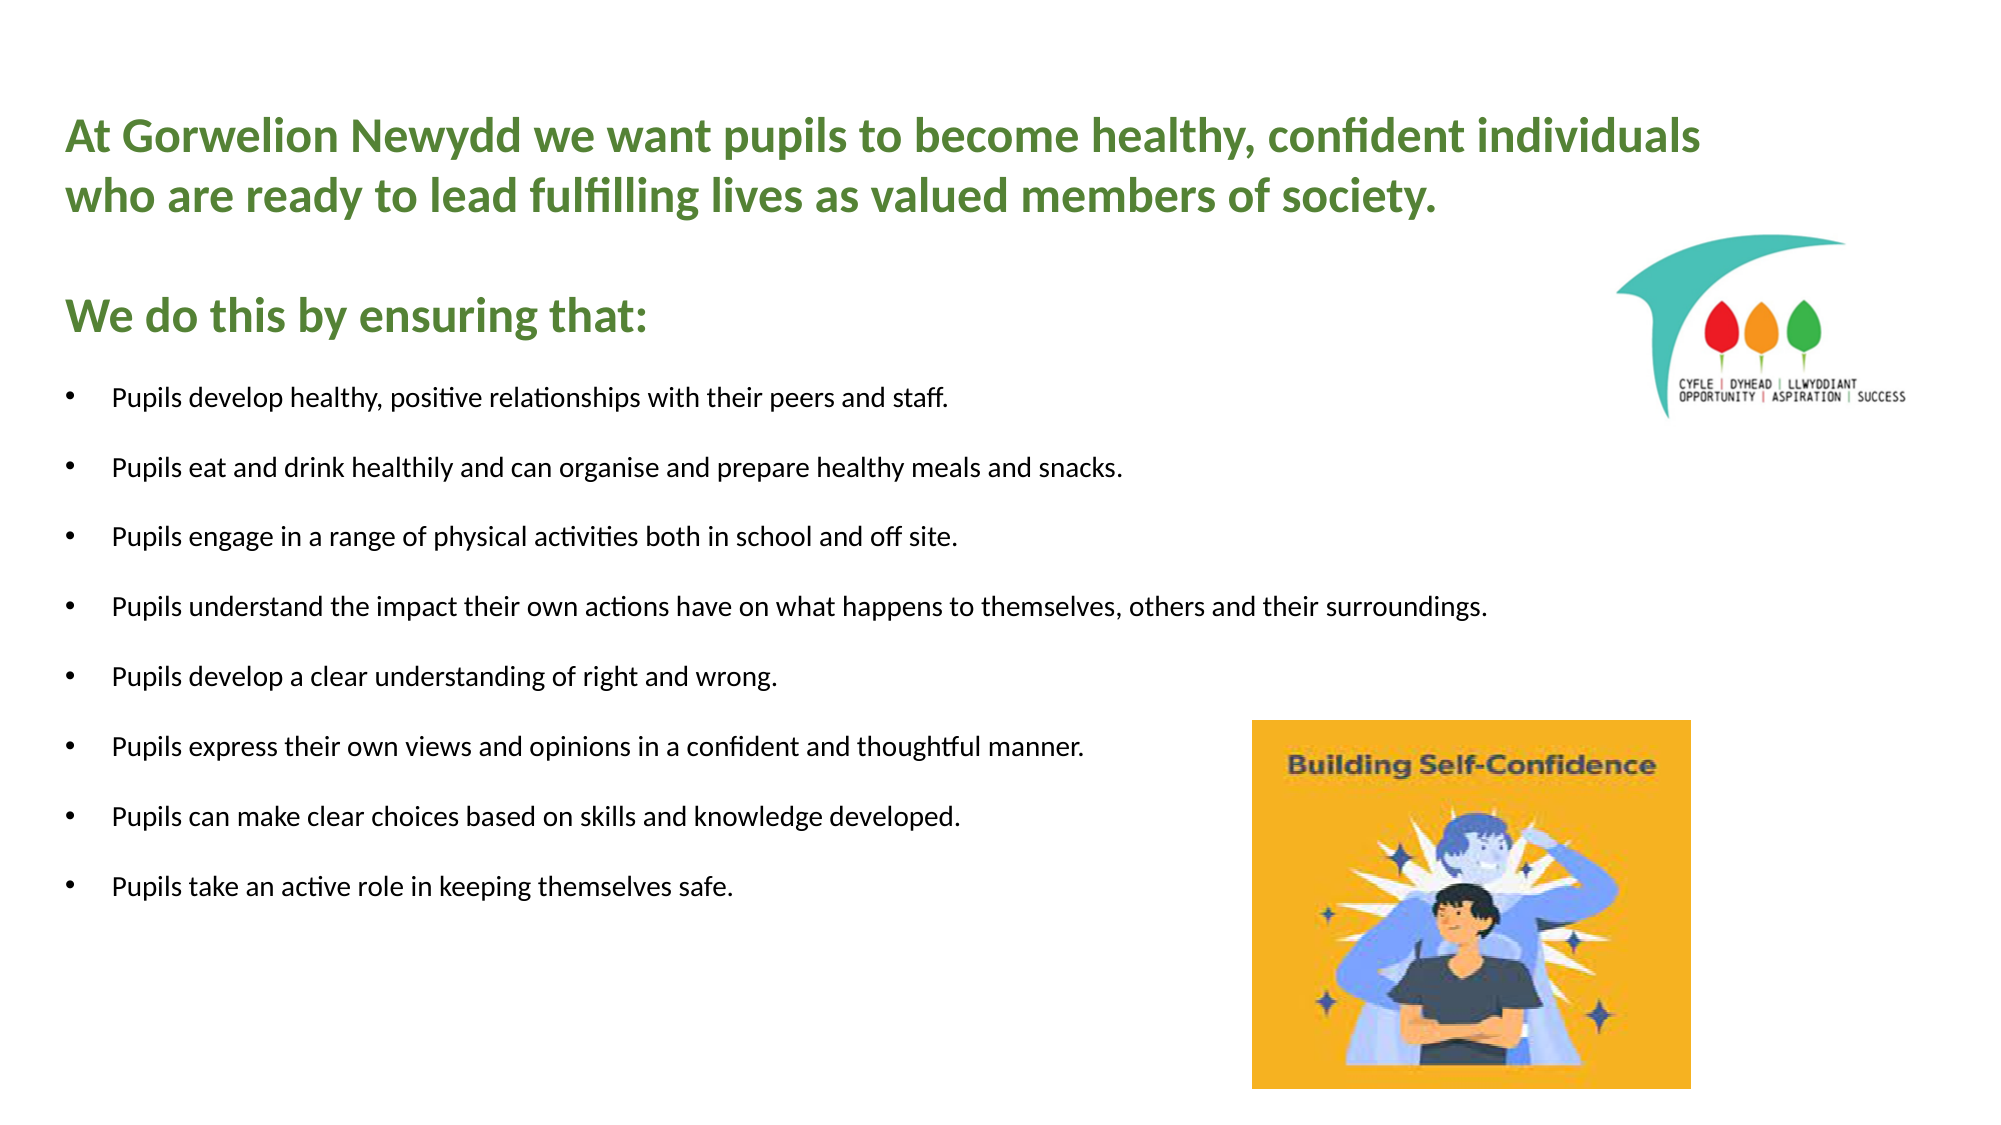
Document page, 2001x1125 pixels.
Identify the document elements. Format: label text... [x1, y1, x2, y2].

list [1594, 180, 1934, 480]
text_box At Gorwelion Newydd we want pupils to become healthy, confident individuals who are ready to lead fulfilling lives as valued members of society. We do this by ensuring that: Pupils develop healthy, positive relationships with their peers and staff. Pupils eat and drink healthily and can organise and prepare healthy meals and snacks. Pupils engage in a range of physical activities both in school and off site. Pupils understand the impact their own actions have on what happens to themselves, others and their surroundings. Pupils develop a clear understanding of right and wrong. Pupils express their own views and opinions in a confident and thoughtful manner. Pupils can make clear choices based on skills and knowledge developed. Pupils take an active role in keeping themselves safe. [50, 95, 1765, 910]
picture [1252, 720, 1691, 1089]
